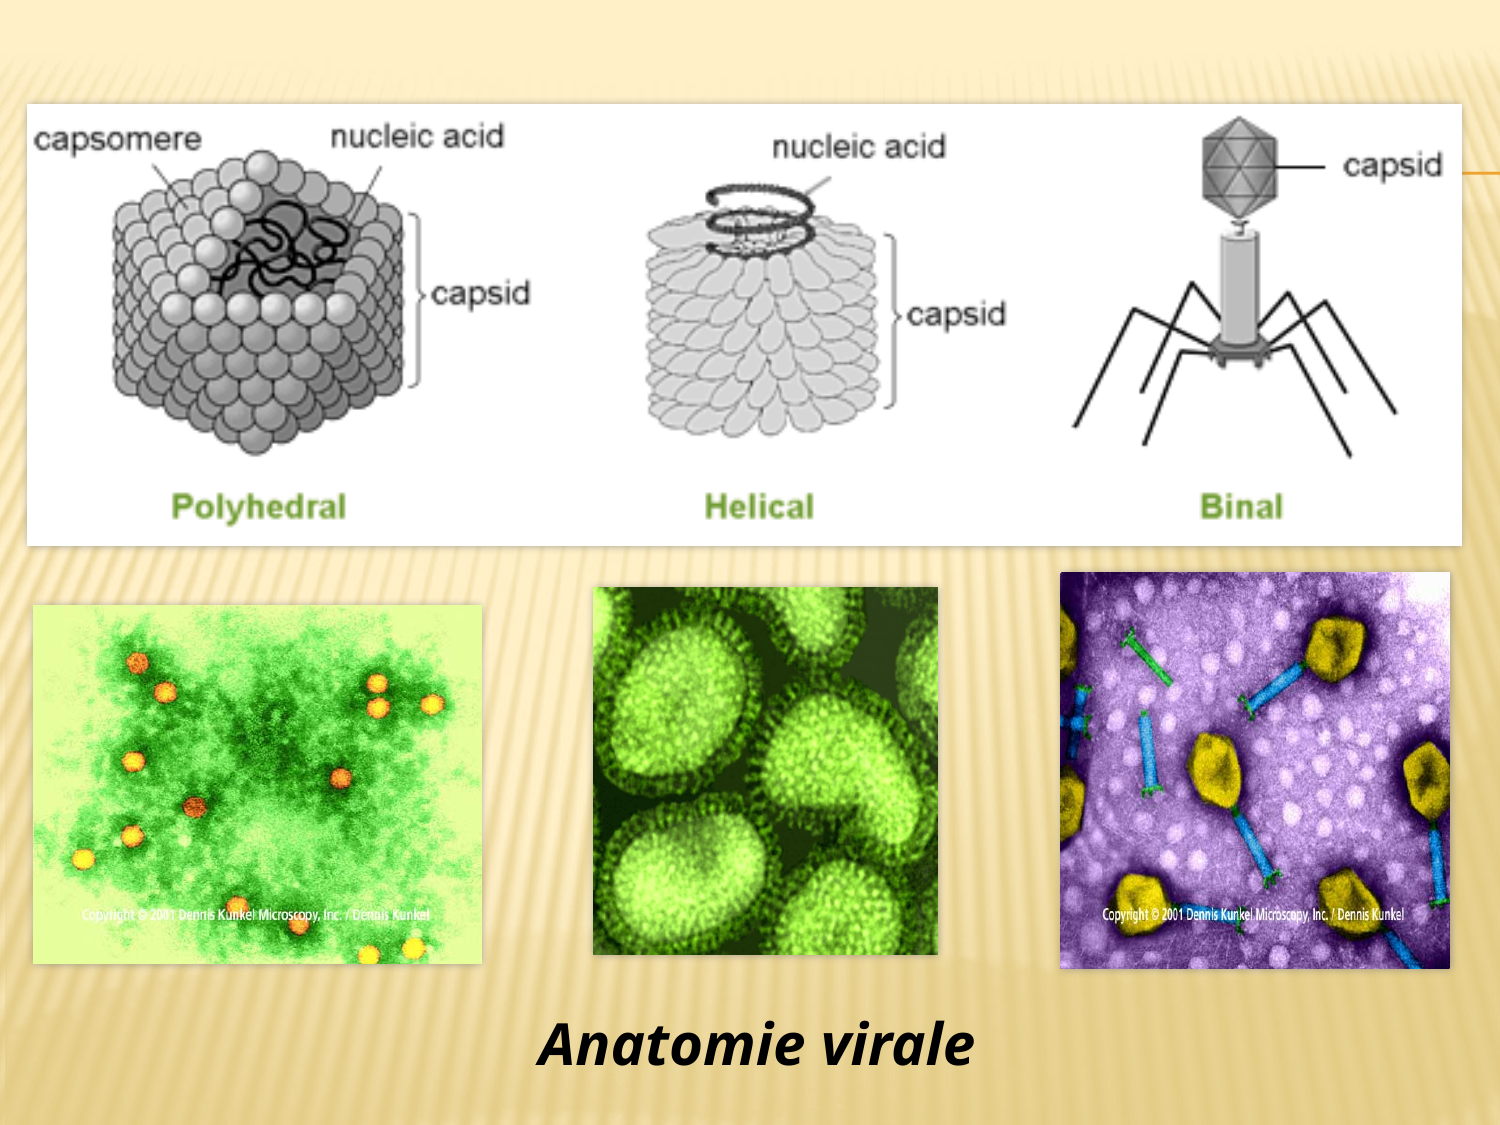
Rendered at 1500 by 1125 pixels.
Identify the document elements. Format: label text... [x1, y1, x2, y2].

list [592, 586, 938, 956]
text_box Anatomie virale [524, 999, 991, 1085]
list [1060, 572, 1451, 970]
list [33, 605, 483, 965]
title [27, 103, 1462, 546]
